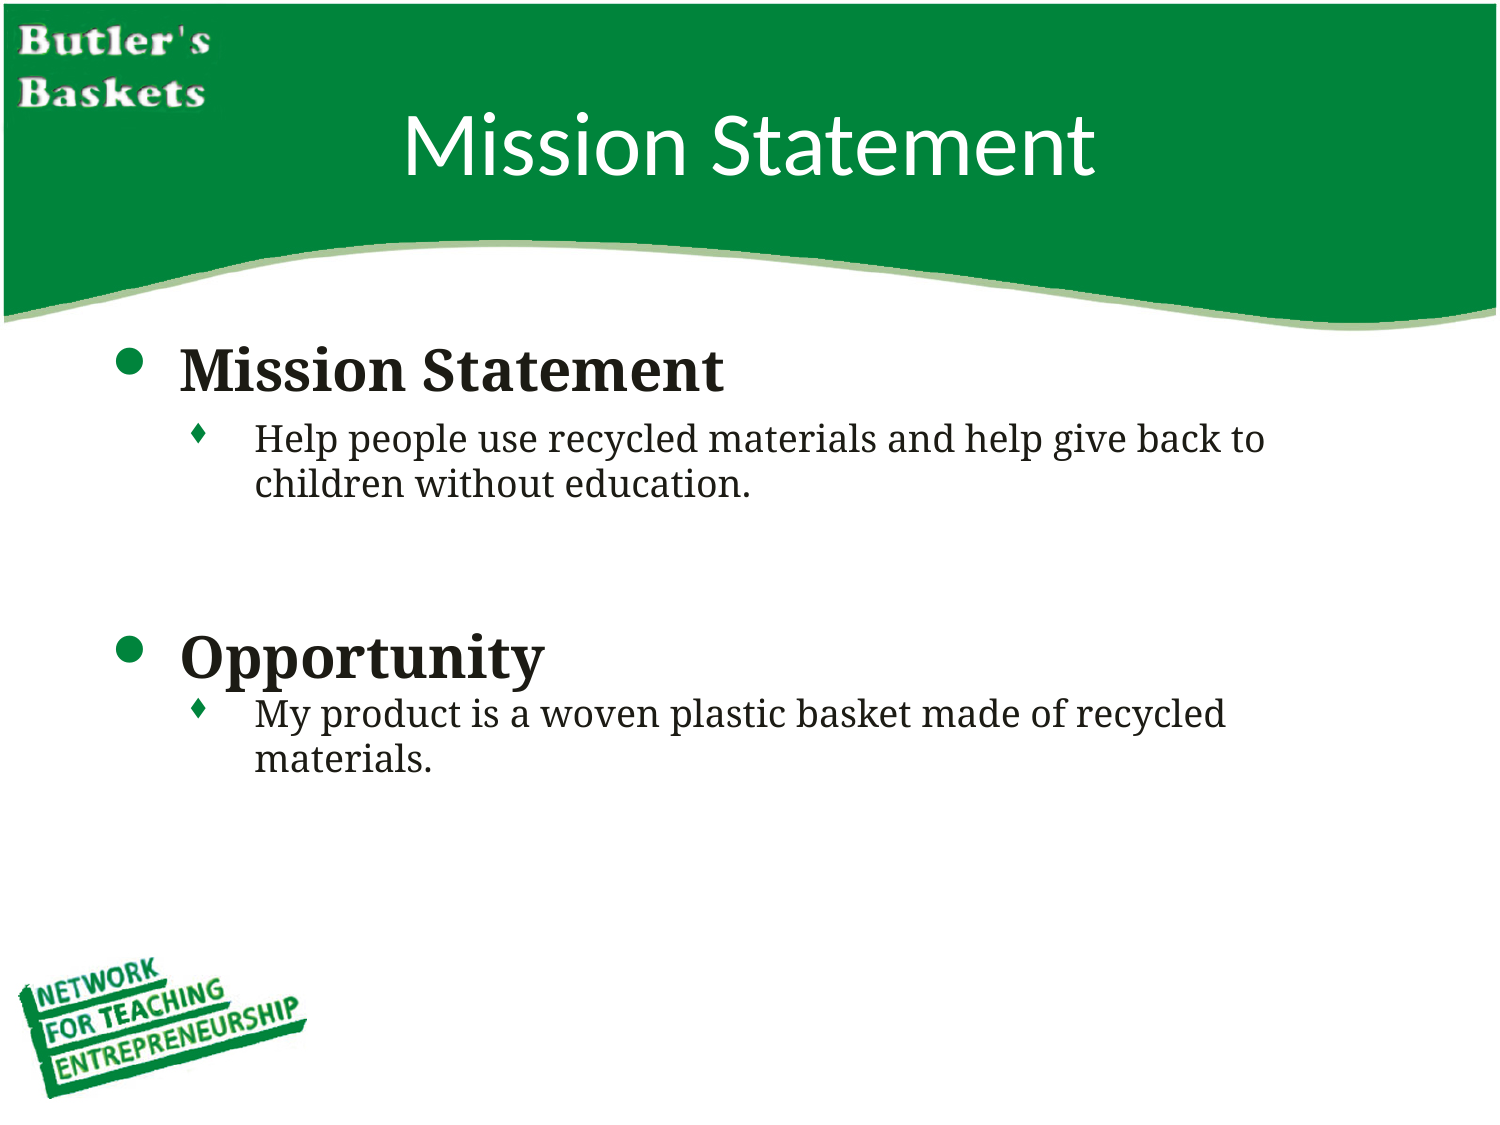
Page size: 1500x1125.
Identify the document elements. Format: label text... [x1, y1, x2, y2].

picture [0, 0, 1500, 1125]
text_box Mission Statement Help people use recycled materials and help give back to children without education. Opportunity My product is a woven plastic basket made of recycled materials. [74, 324, 1413, 1100]
text_box Mission Statement [74, 45, 1425, 233]
